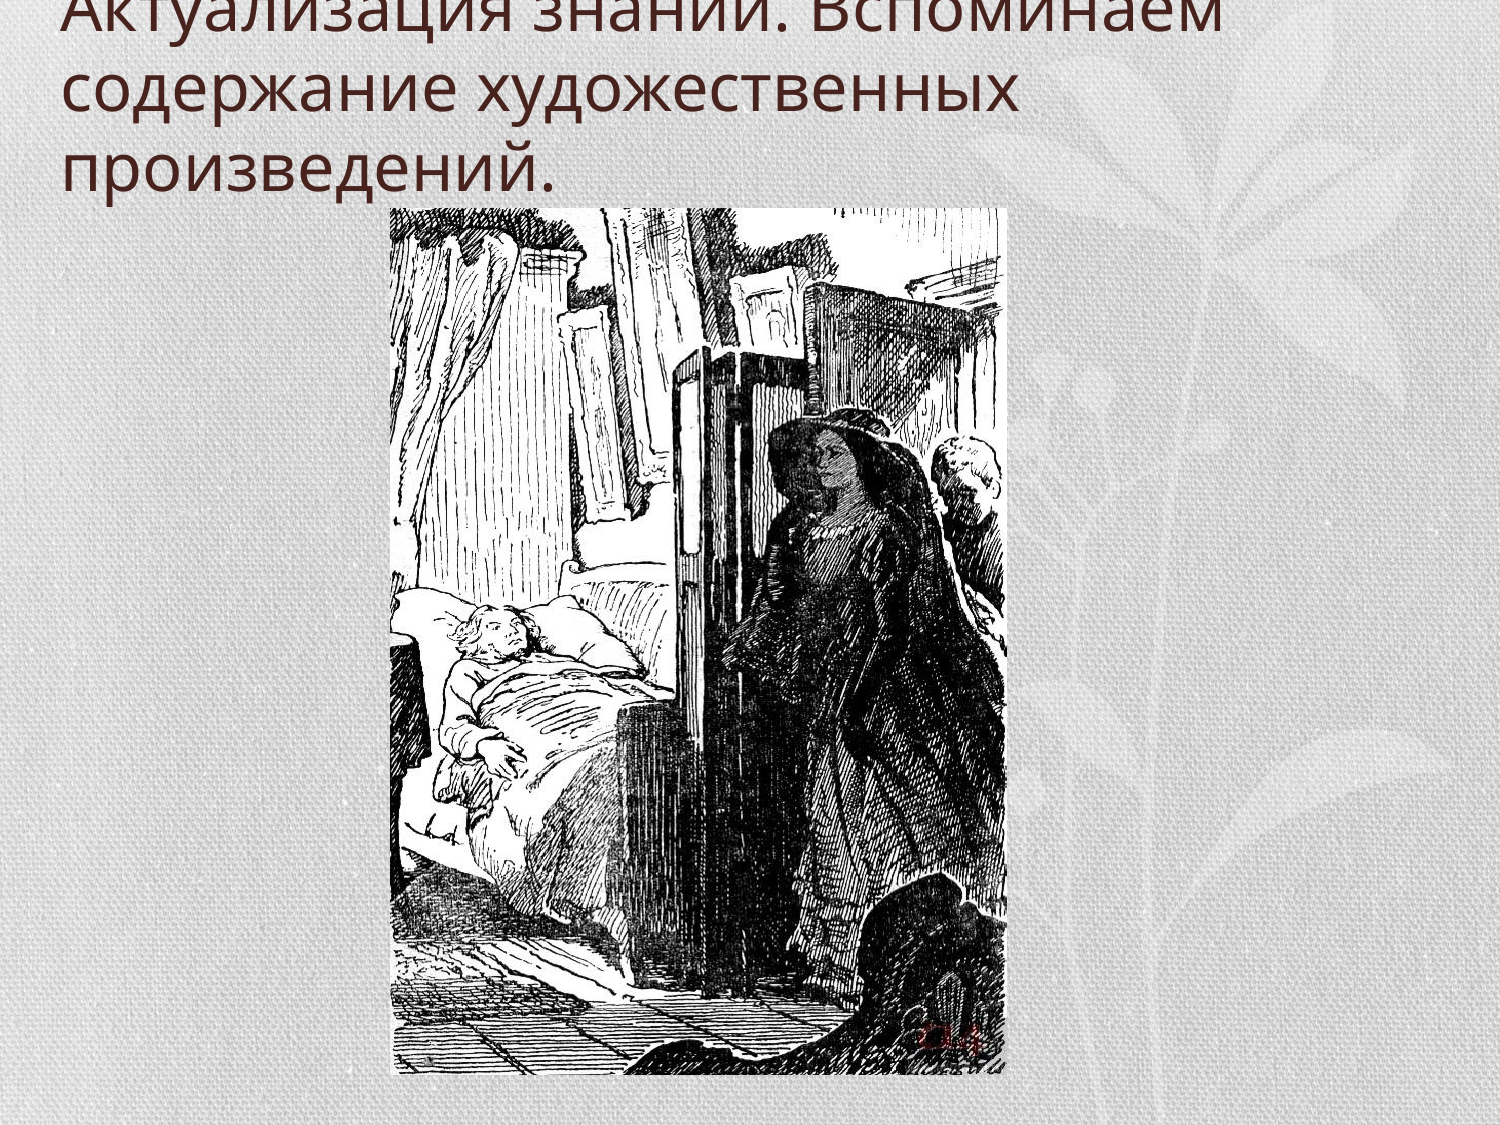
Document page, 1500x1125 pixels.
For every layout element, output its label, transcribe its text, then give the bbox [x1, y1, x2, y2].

picture [390, 207, 1007, 1075]
title Актуализация знаний. Вспоминаем содержание художественных произведений. [45, 37, 1455, 213]
